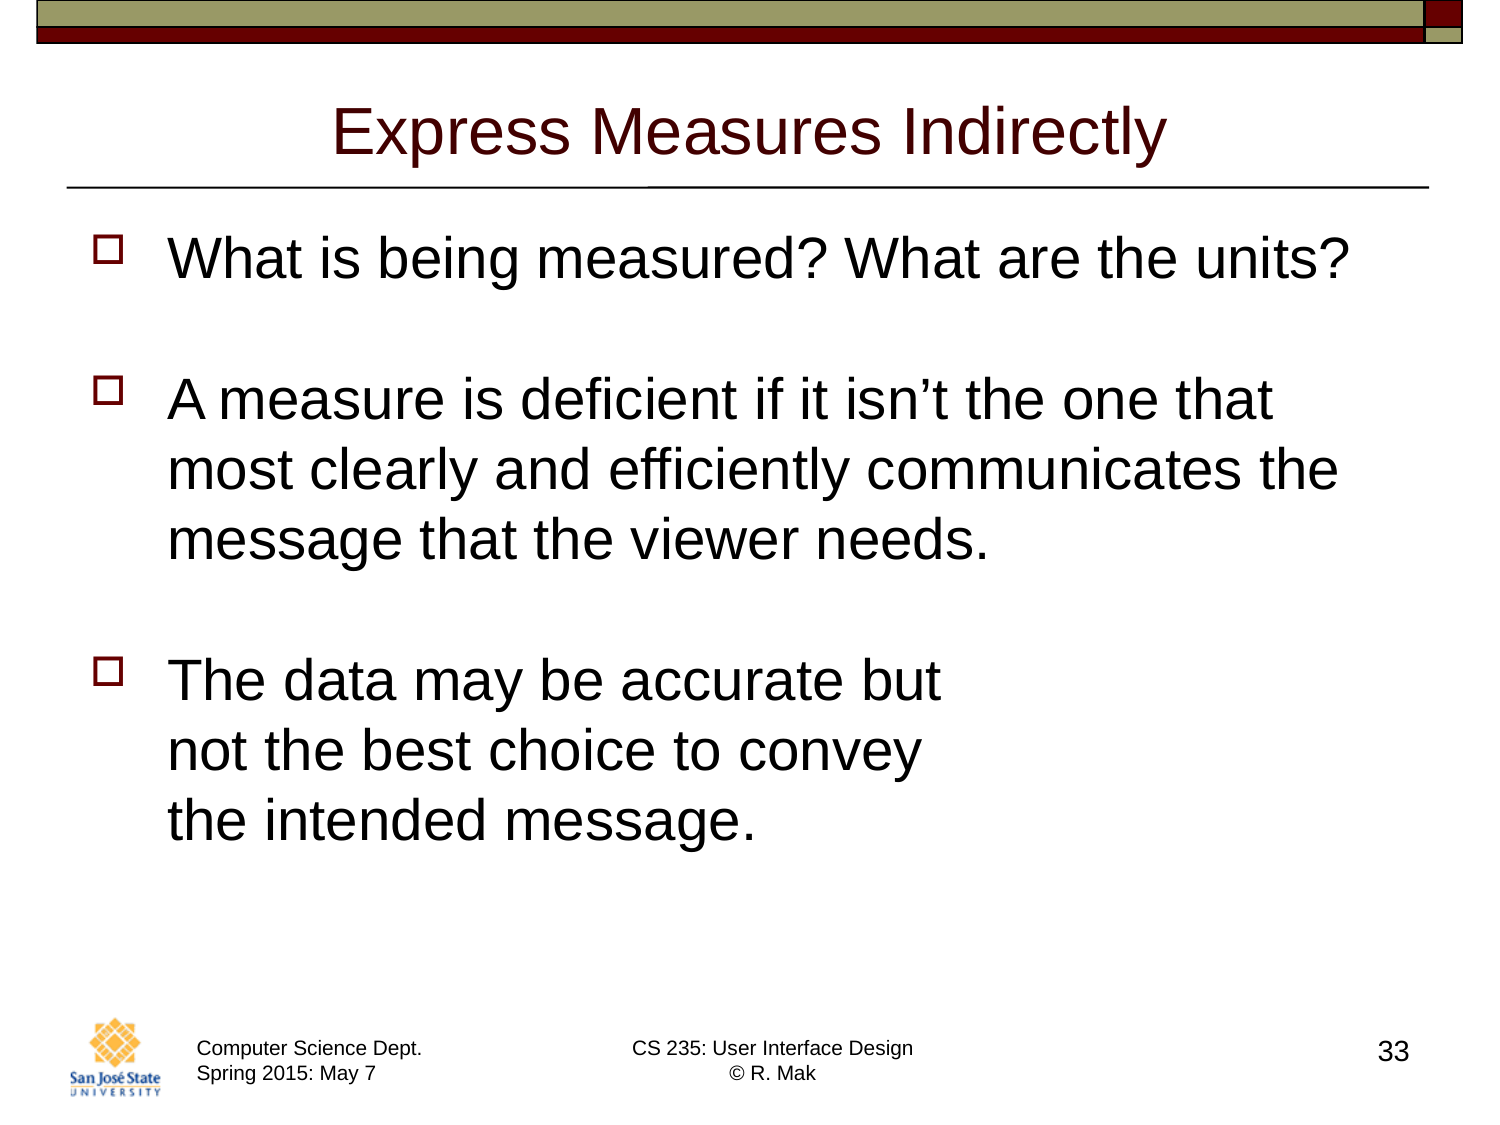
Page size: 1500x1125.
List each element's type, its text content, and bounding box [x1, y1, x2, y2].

title Express Measures Indirectly [75, 67, 1425, 175]
picture [60, 1012, 166, 1112]
list What is being measured? What are the units? A measure is deficient if it isn’t the one that most clearly and efficiently communicates the message that the viewer needs. The data may be accurate but not the best choice to convey the intended message. [75, 212, 1425, 1006]
slide_number 33 [1112, 1025, 1425, 1100]
